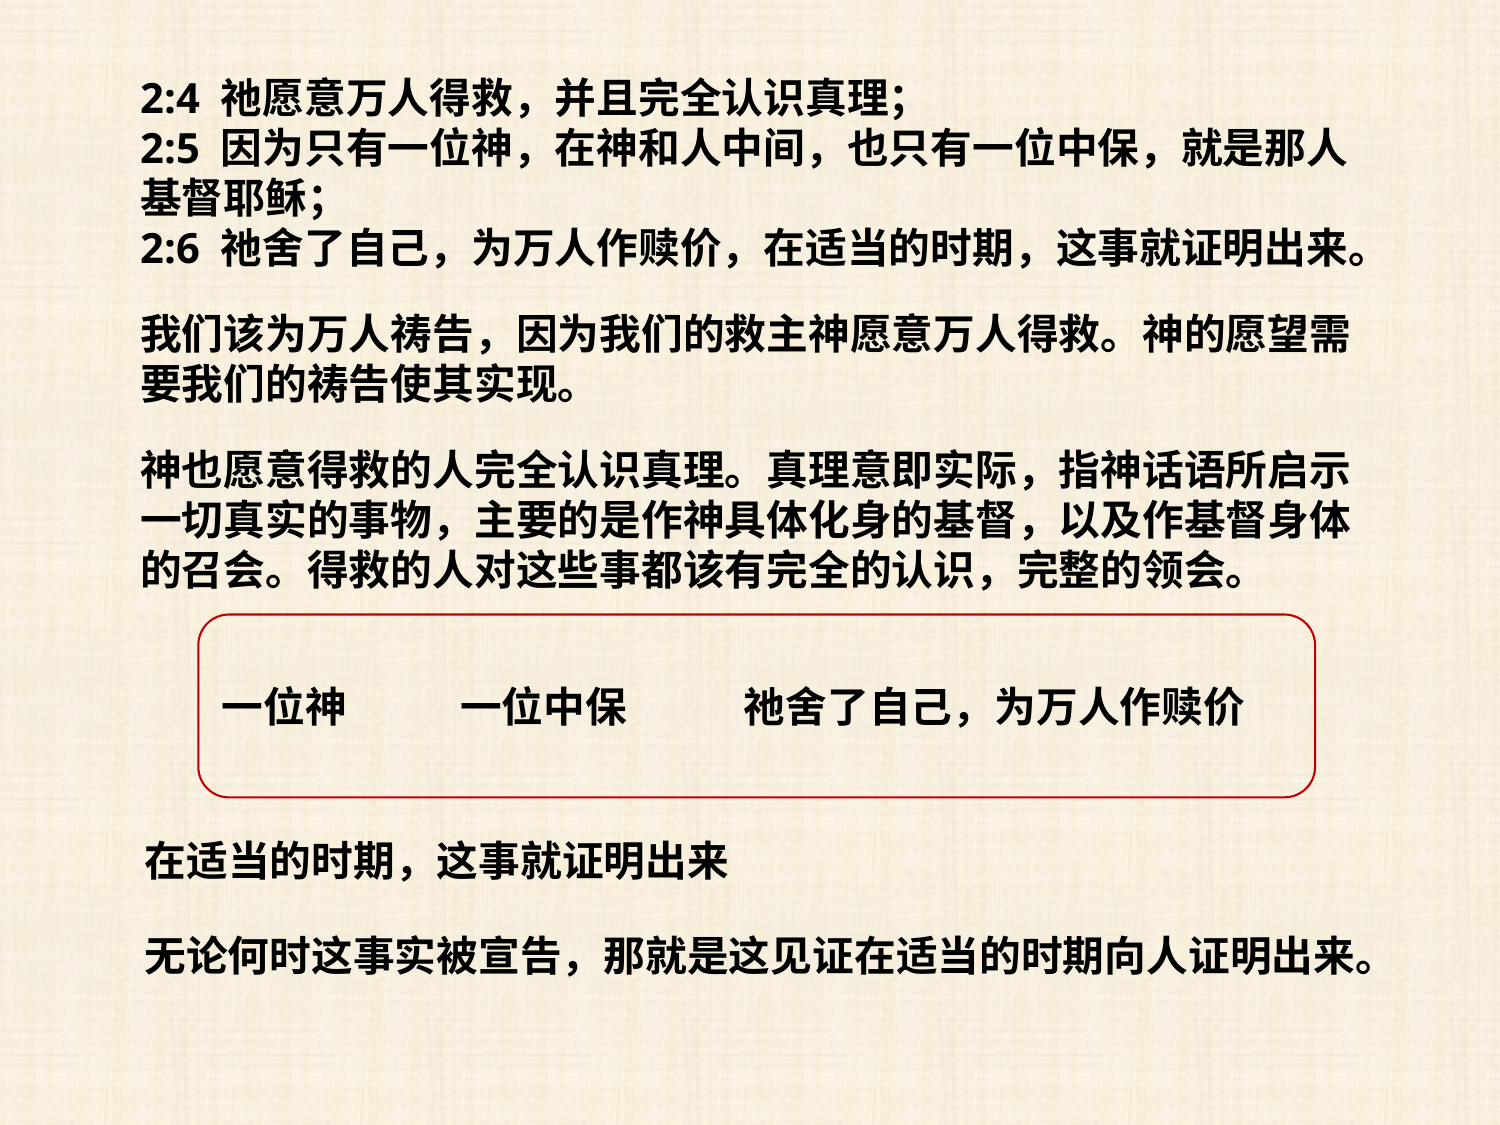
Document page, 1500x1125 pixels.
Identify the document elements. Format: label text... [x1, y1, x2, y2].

text_box 神也愿意得救的人完全认识真理。真理意即实际，指神话语所启示一切真实的事物，主要的是作神具体化身的基督，以及作基督身体的召会。得救的人对这些事都该有完全的认识，完整的领会。 [125, 436, 1388, 601]
text_box 我们该为万人祷告，因为我们的救主神愿意万人得救。神的愿望需要我们的祷告使其实现。 [125, 300, 1388, 416]
text_box 无论何时这事实被宣告，那就是这见证在适当的时期向人证明出来。 [129, 922, 1388, 988]
text_box 在适当的时期，这事就证明出来 [129, 827, 1126, 893]
text_box [197, 613, 1317, 799]
text_box 2:4 祂愿意万人得救，并且完全认识真理； 2:5 因为只有一位神，在神和人中间，也只有一位中保，就是那人基督耶稣； 2:6 祂舍了自己，为万人作赎价，在适当的时期，这事就证明出来。 [125, 64, 1388, 300]
